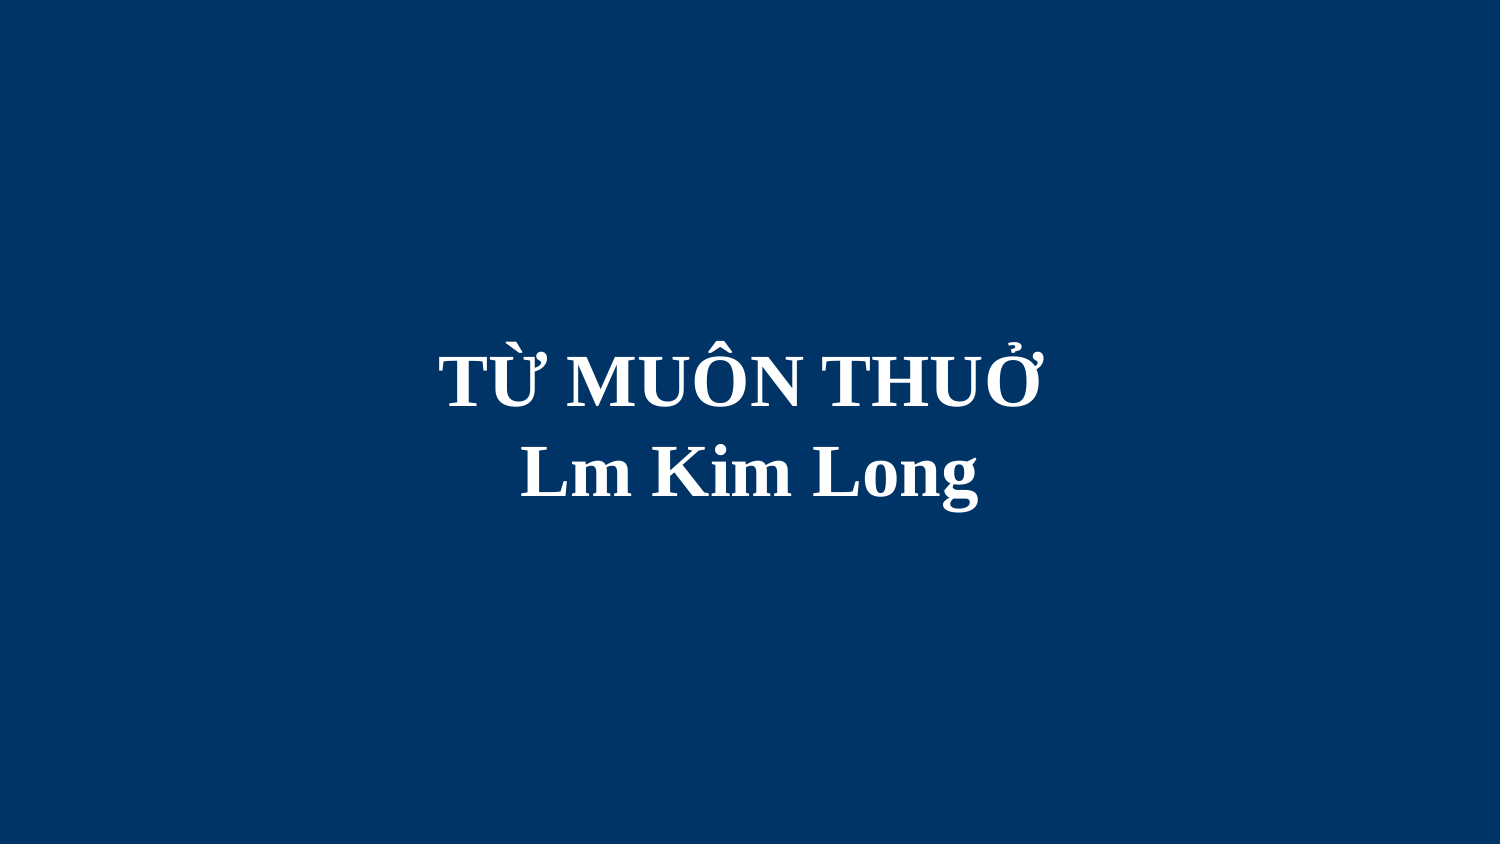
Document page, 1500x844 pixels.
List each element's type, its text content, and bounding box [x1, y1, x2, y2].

title TỪ MUÔN THUỞ Lm Kim Long [0, 0, 1500, 844]
